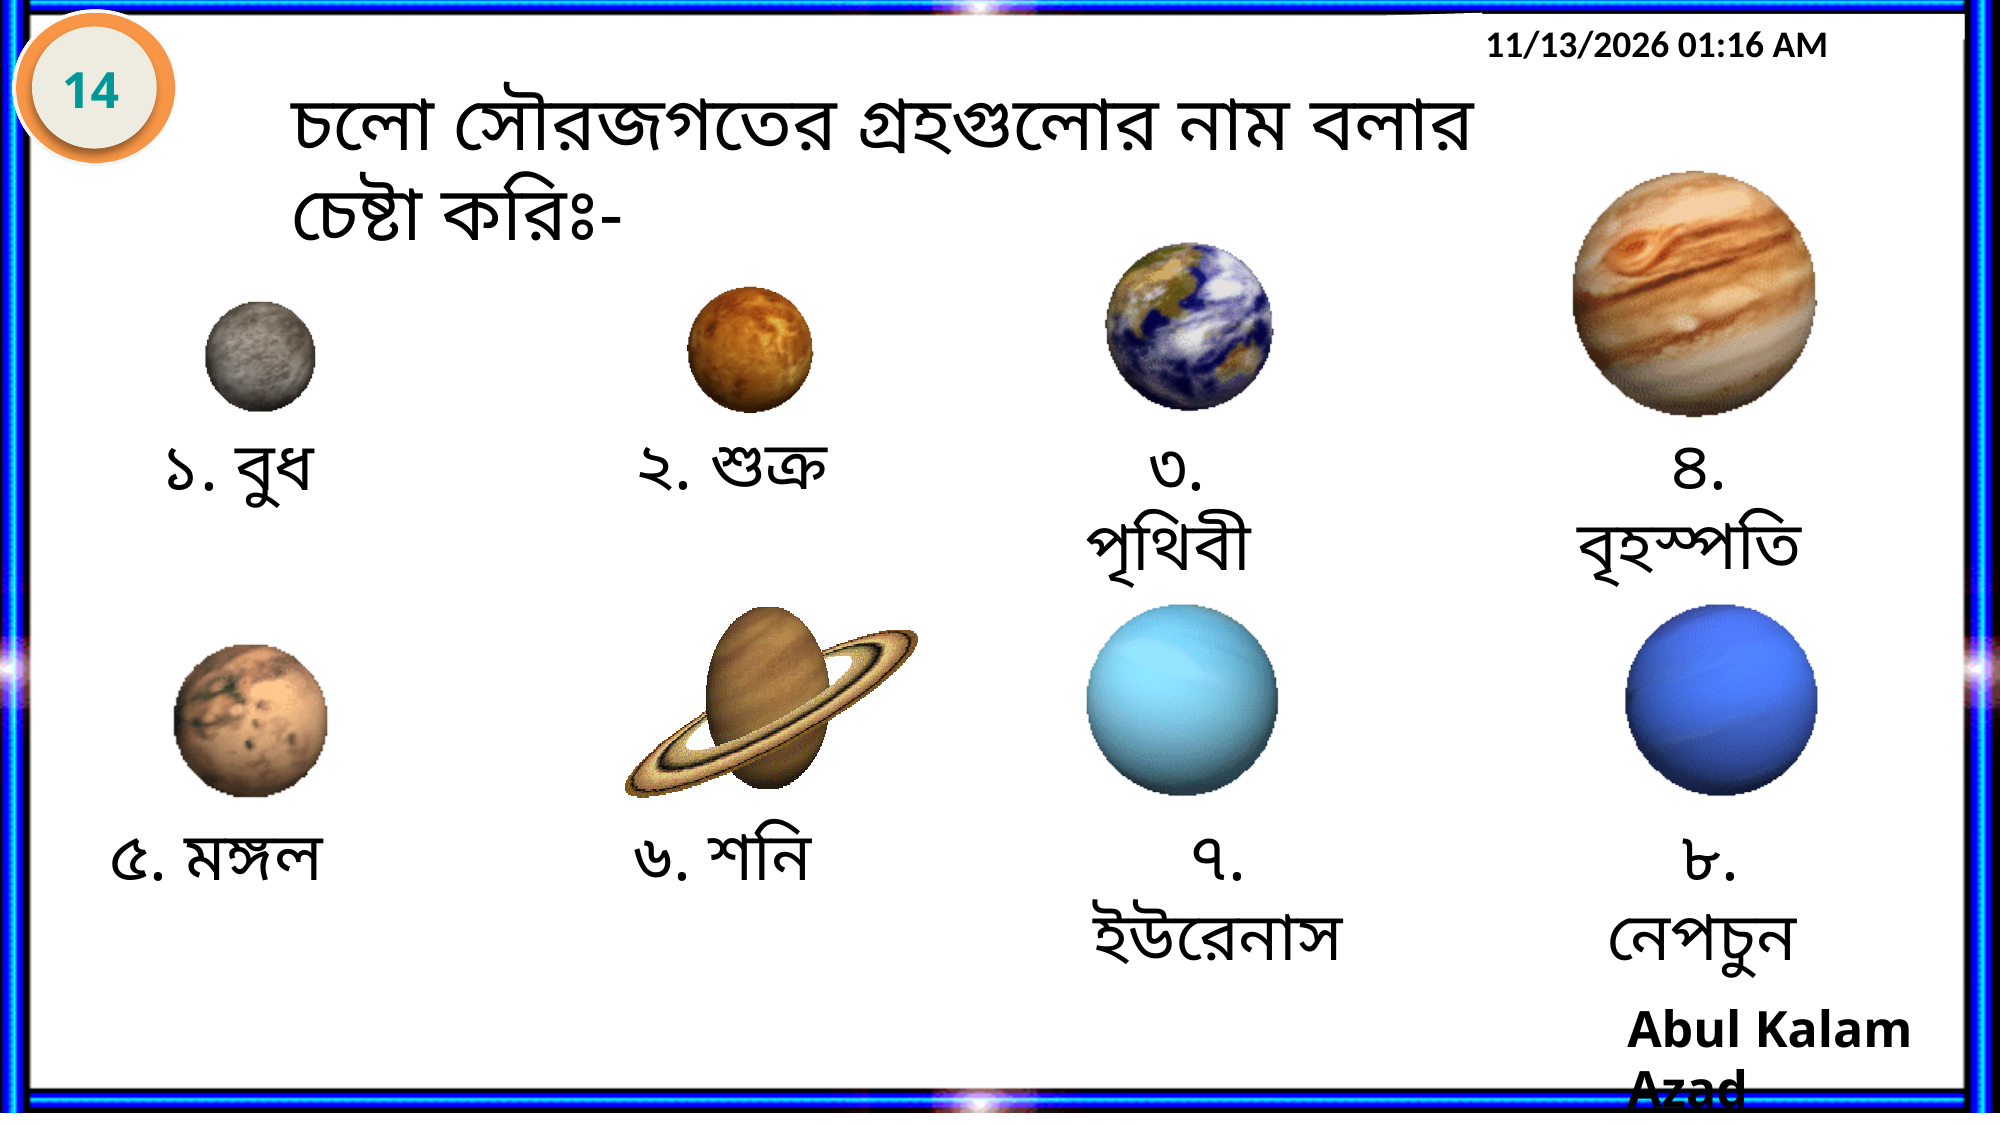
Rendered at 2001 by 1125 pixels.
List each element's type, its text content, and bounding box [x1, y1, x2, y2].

text_box চলো সৌরজগতের গ্রহগুলোর নাম বলার চেষ্টা করিঃ- [274, 66, 1616, 265]
text_box ৮. নেপচুন [1587, 806, 1834, 982]
text_box ২. শুক্র [612, 415, 850, 511]
text_box ১. বুধ [137, 416, 338, 512]
text_box ৬. শনি [587, 806, 875, 902]
text_box ৭. ইউরেনাস [1049, 806, 1387, 982]
text_box ৫. মঙ্গল [87, 806, 363, 902]
text_box 14 [47, 50, 135, 126]
text_box ৪. বৃহস্পতি [1561, 415, 1837, 591]
picture [0, 0, 2000, 1113]
text_box ৩. পৃথিবী [1062, 416, 1292, 592]
